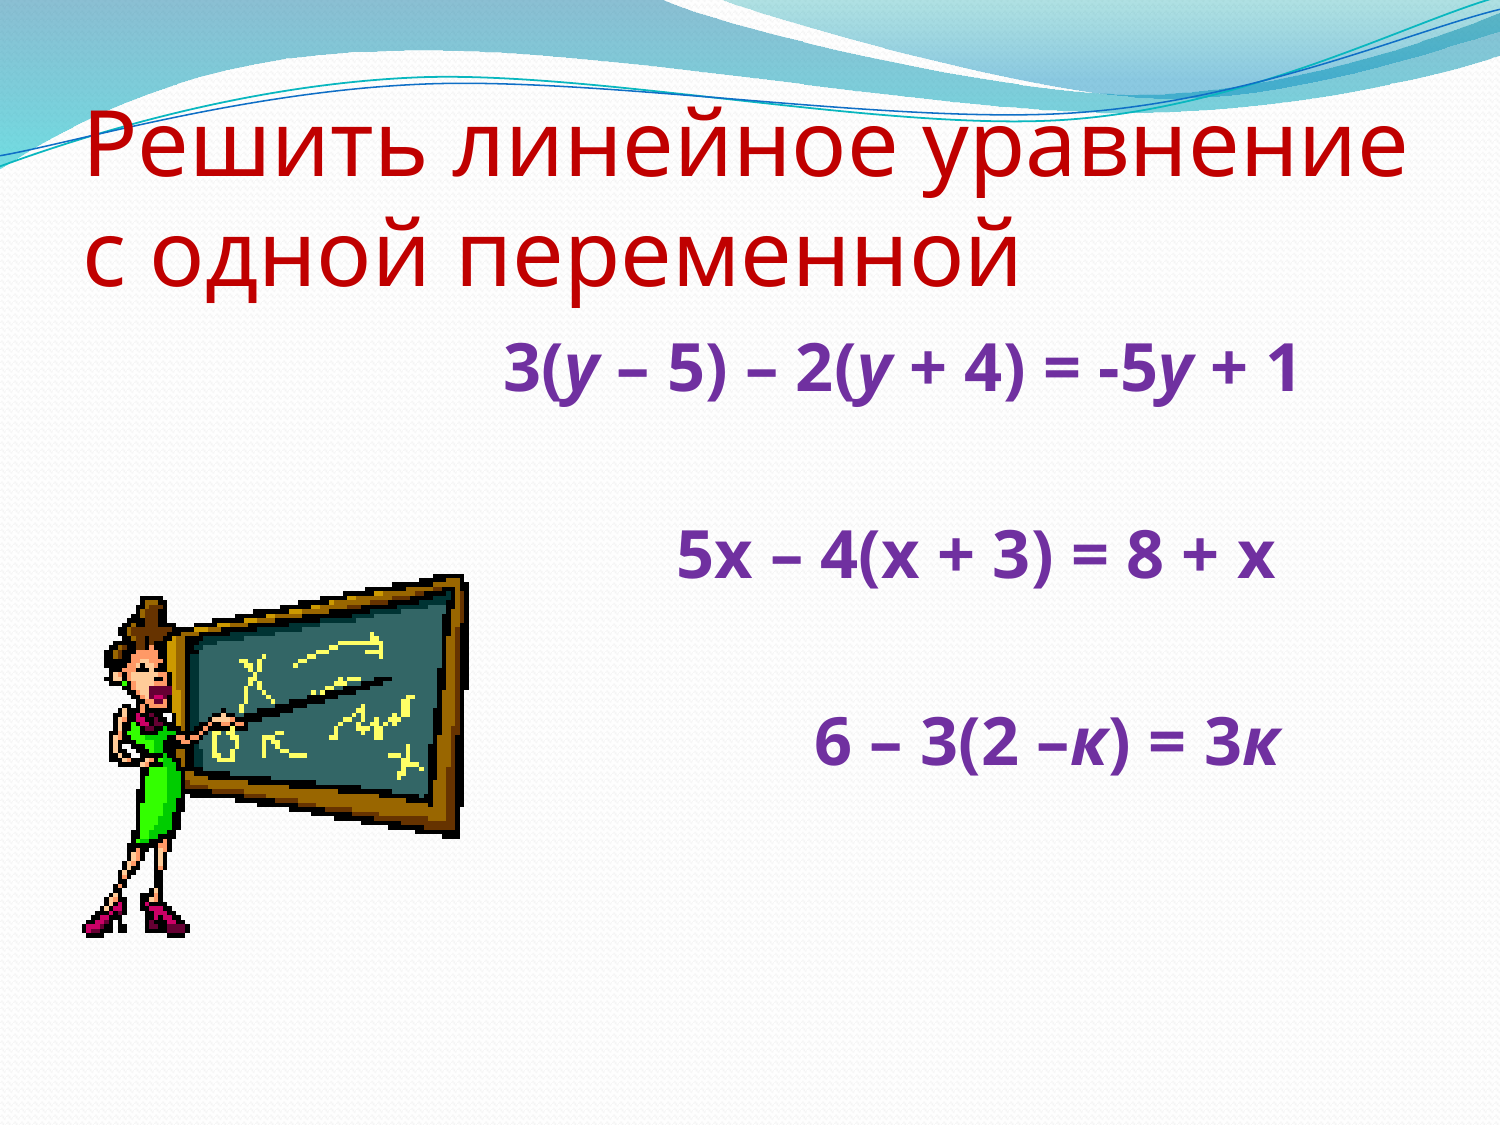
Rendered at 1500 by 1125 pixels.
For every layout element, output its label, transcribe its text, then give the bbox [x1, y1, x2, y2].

title Решить линейное уравнение с одной переменной [82, 46, 1432, 305]
picture [81, 573, 469, 938]
list 3(у – 5) – 2(у + 4) = -5у + 1 5х – 4(х + 3) = 8 + х 6 – 3(2 –к) = 3к [75, 317, 1425, 1038]
